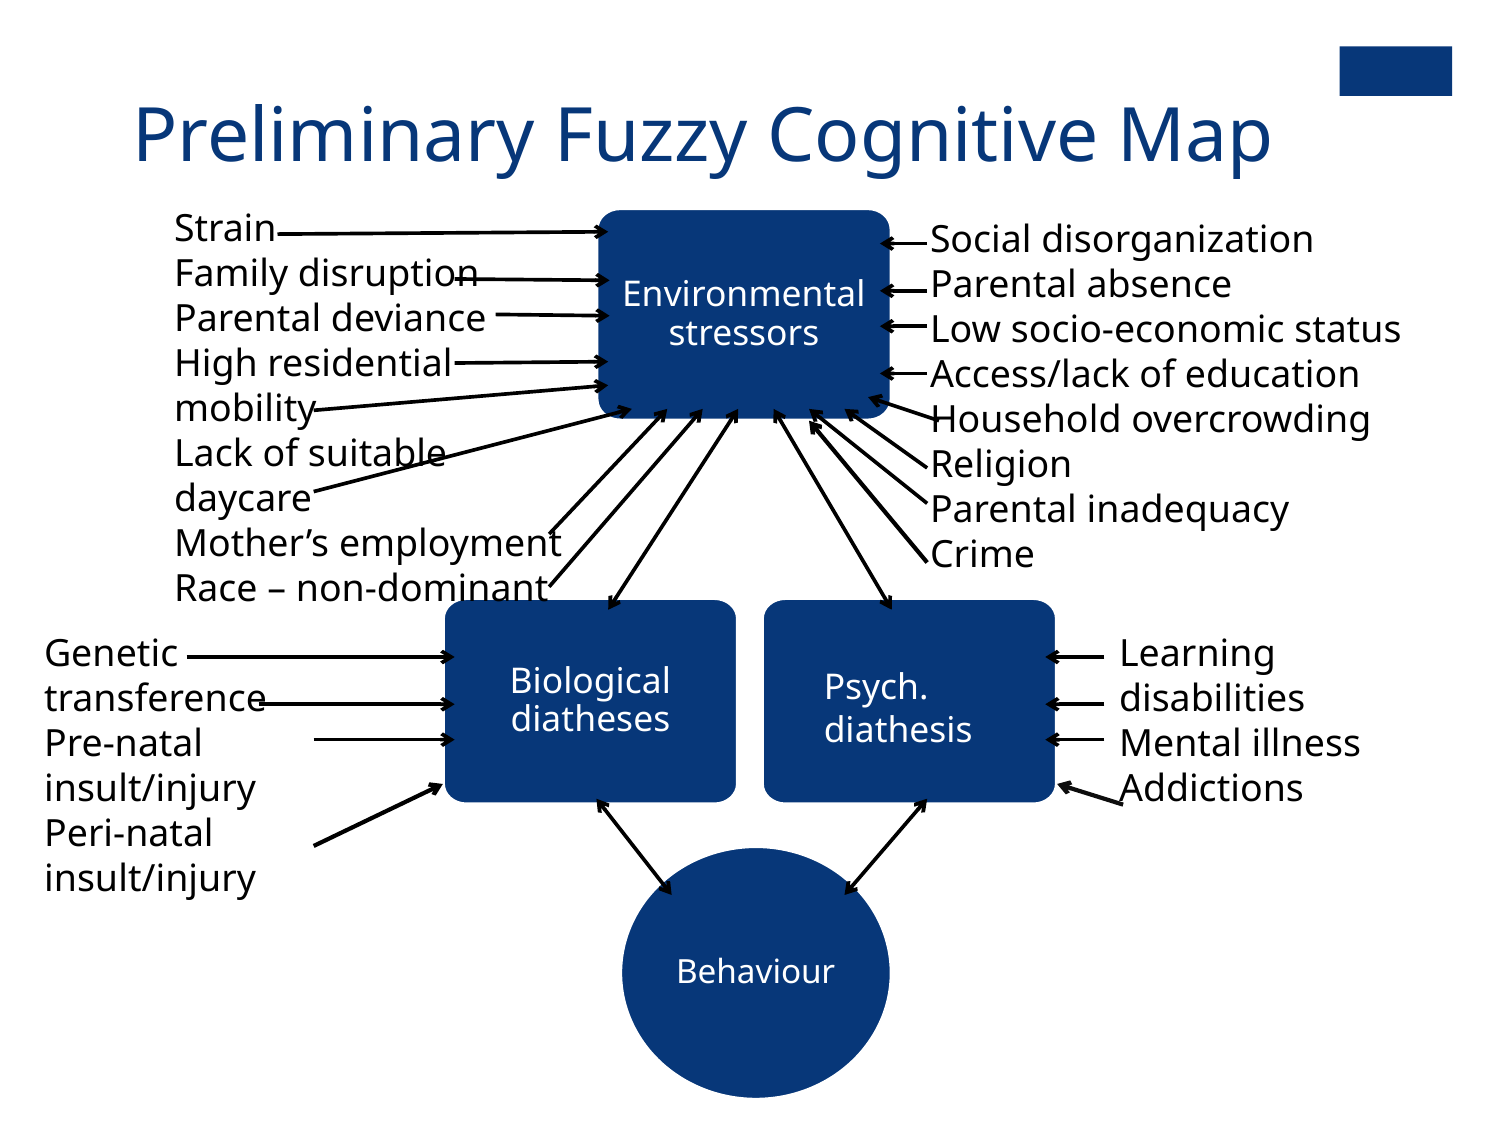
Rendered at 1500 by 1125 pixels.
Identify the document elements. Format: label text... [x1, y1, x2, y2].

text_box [773, 408, 893, 611]
text_box Learning disabilities Mental illness Addictions [1104, 628, 1447, 817]
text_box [313, 384, 609, 406]
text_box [548, 408, 604, 588]
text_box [607, 408, 739, 611]
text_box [895, 408, 928, 419]
text_box Genetic transference Pre-natal insult/injury Peri-natal insult/injury [29, 621, 414, 907]
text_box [867, 396, 940, 422]
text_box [313, 783, 444, 847]
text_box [442, 207, 1058, 806]
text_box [495, 313, 611, 317]
text_box Social disorganization Parental absence Low socio-economic status Access/lack of education Household overcrowding Religion Parental inadequacy Crime [1061, 208, 1500, 628]
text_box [313, 408, 543, 493]
title Preliminary Fuzzy Cognitive Map [0, 79, 1500, 263]
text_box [1056, 783, 1124, 806]
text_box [808, 420, 928, 563]
text_box Behaviour [617, 843, 894, 1102]
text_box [276, 231, 609, 235]
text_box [595, 798, 673, 896]
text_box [843, 798, 928, 896]
text_box Strain Family disruption Parental deviance High residential mobility Lack of suitable daycare Mother’s employment Race – non-dominant [159, 196, 585, 616]
